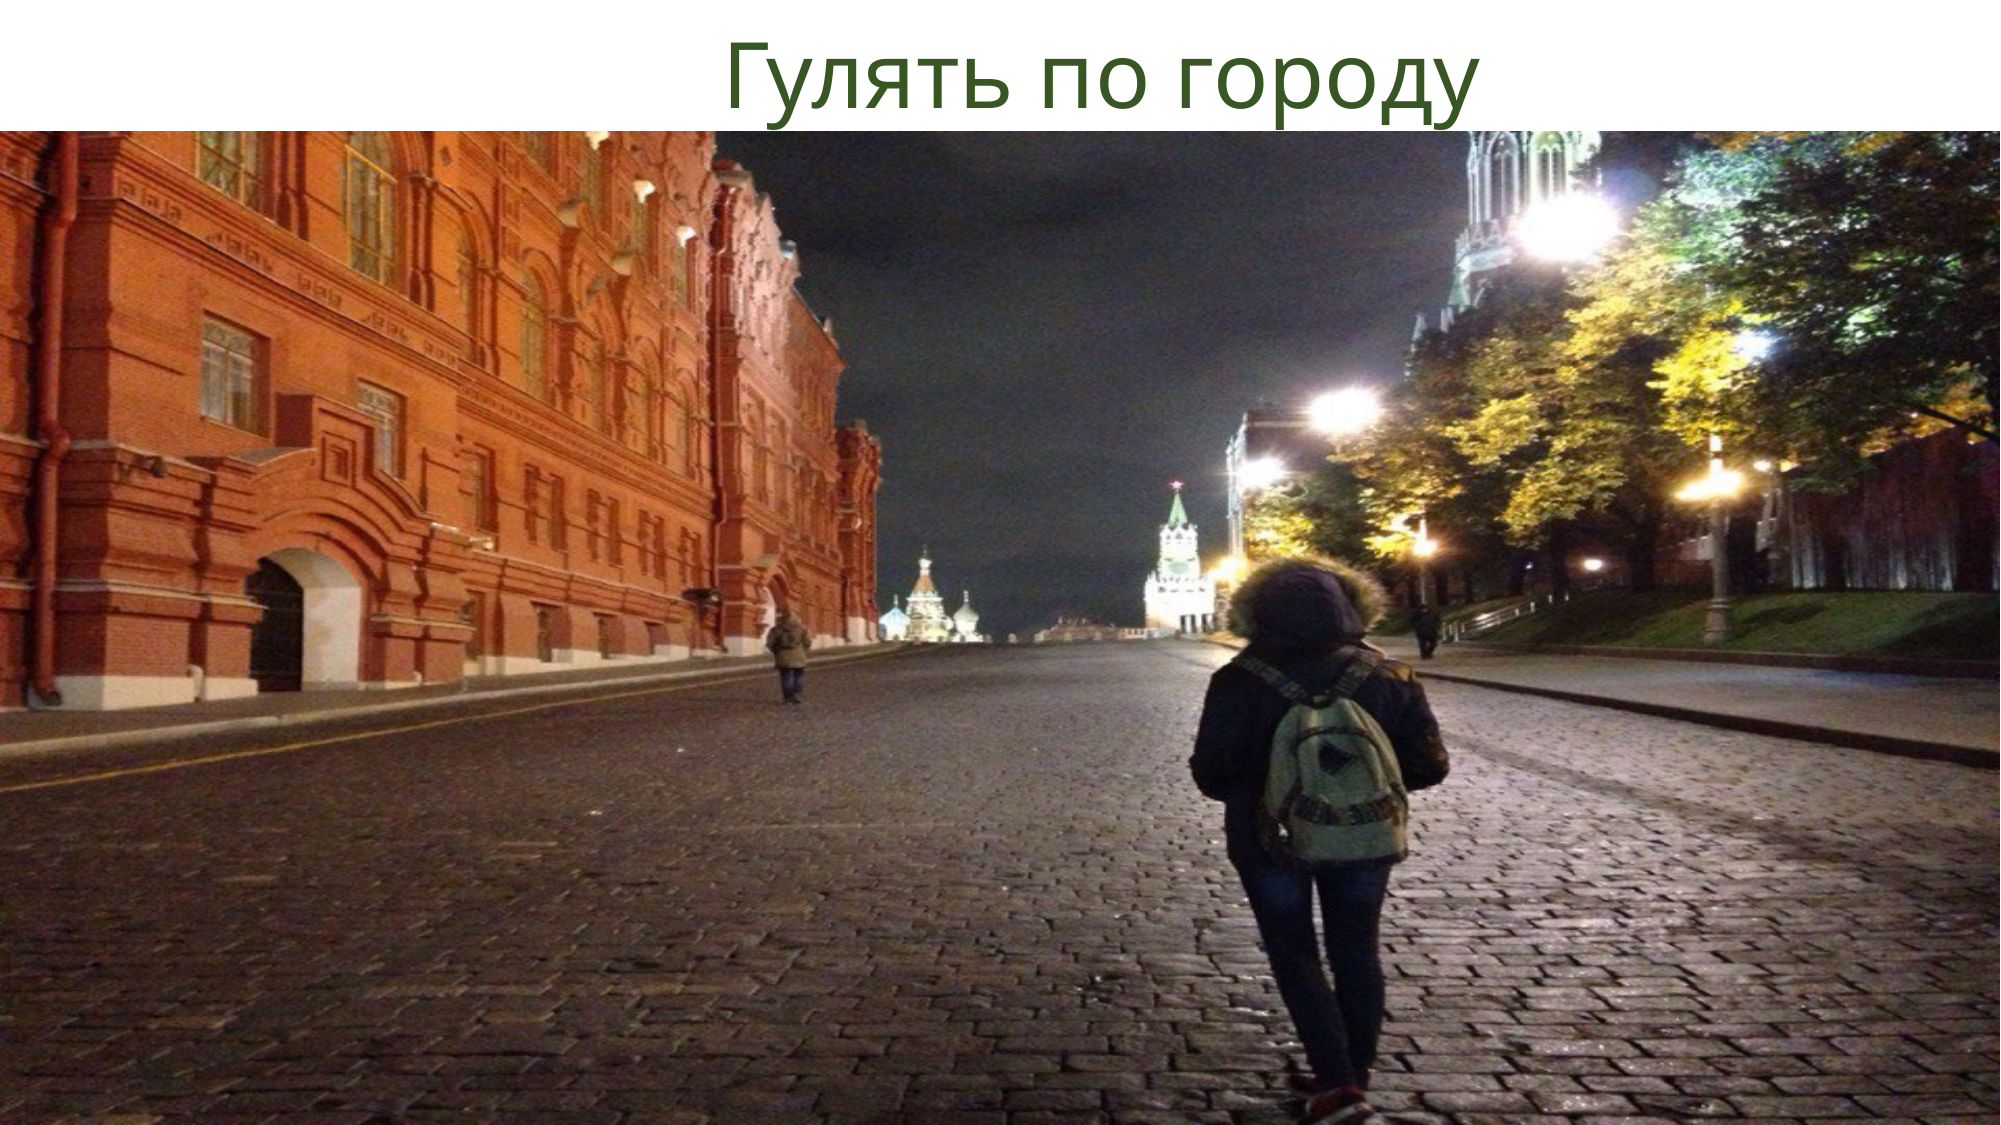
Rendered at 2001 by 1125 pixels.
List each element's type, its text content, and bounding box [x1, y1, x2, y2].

title Гулять по городу [137, 0, 1863, 131]
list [0, 131, 2000, 1125]
